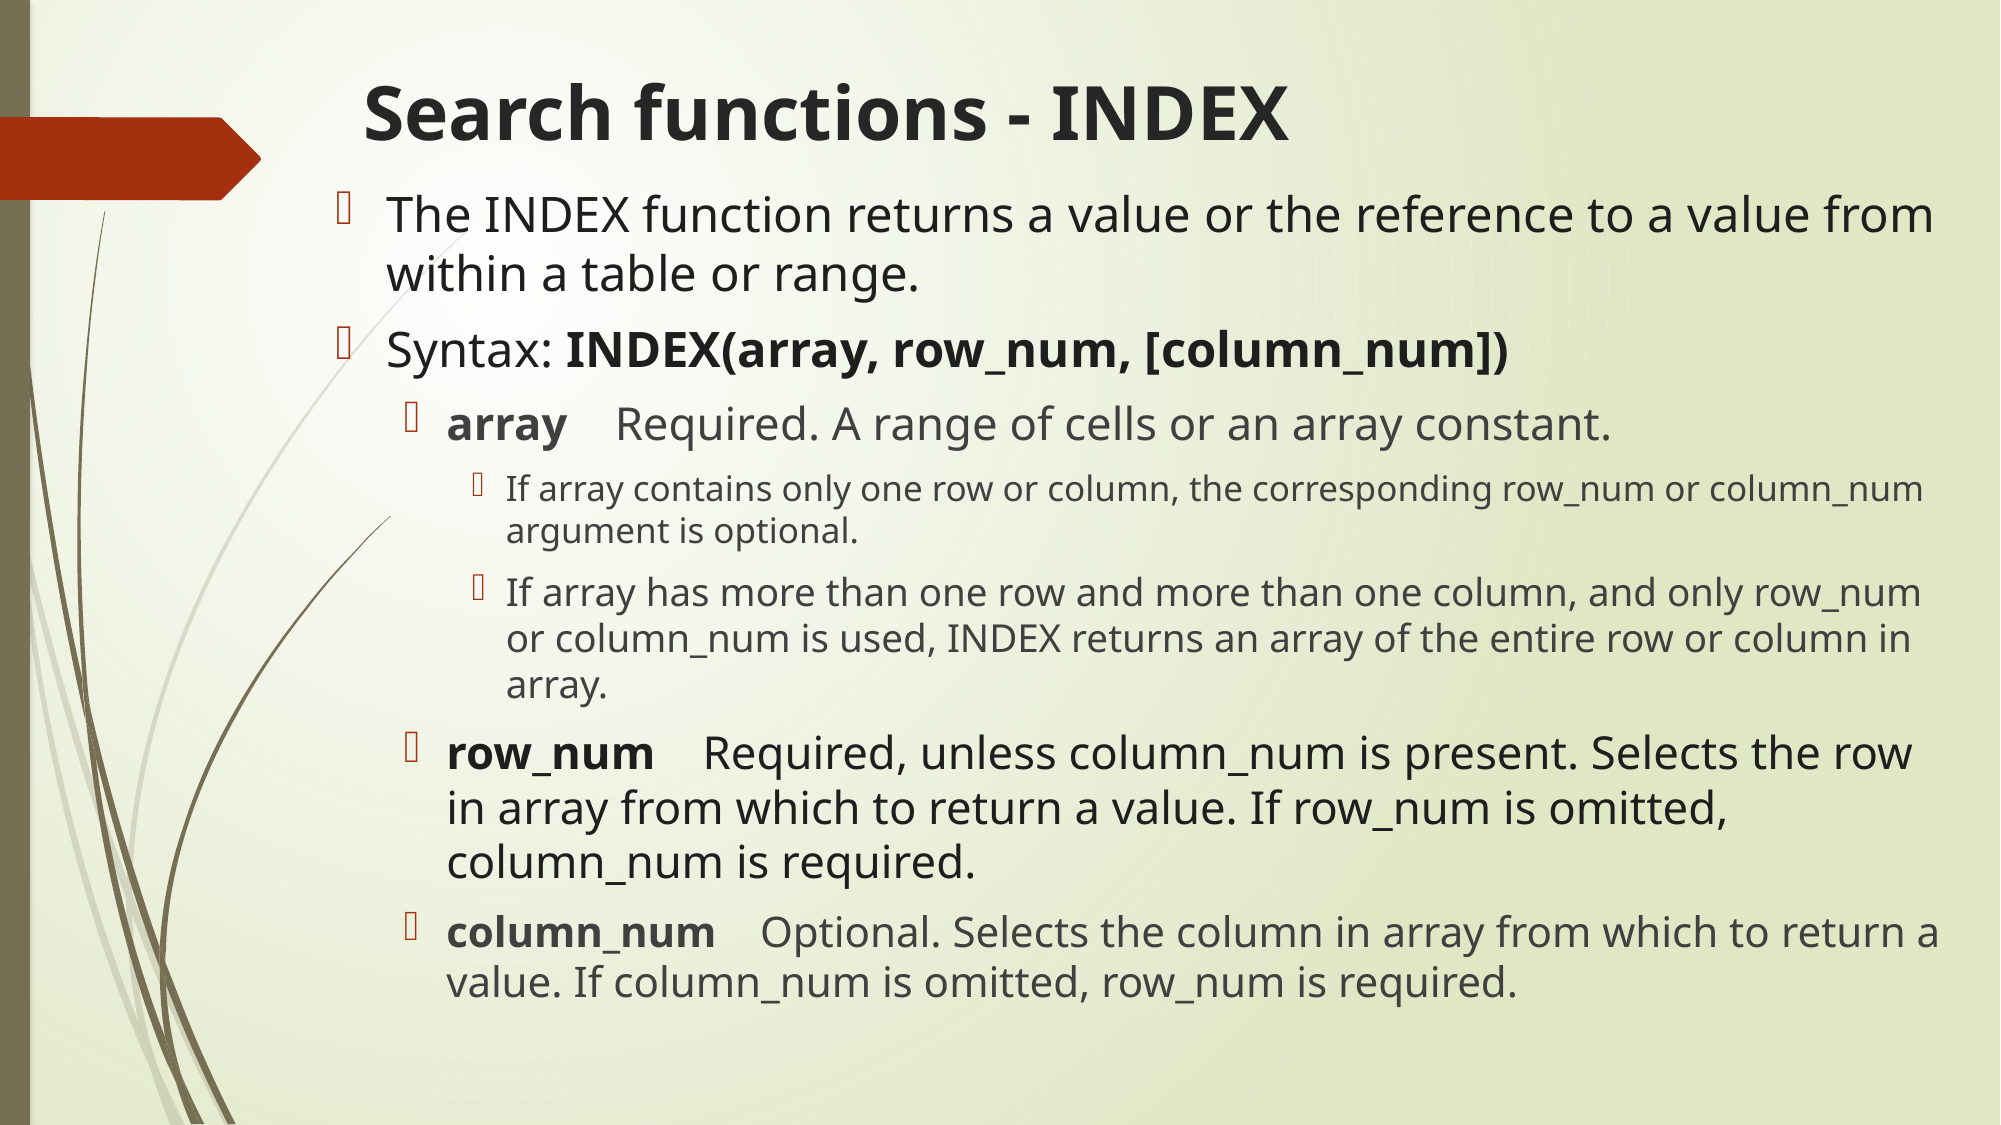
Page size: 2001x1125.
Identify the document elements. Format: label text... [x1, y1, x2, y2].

title Search functions - INDEX [348, 57, 1811, 176]
list The INDEX function returns a value or the reference to a value from within a table or range. Syntax: INDEX(array, row_num, [column_num]) array Required. A range of cells or an array constant. If array contains only one row or column, the corresponding row_num or column_num argument is optional. If array has more than one row and more than one column, and only row_num or column_num is used, INDEX returns an array of the entire row or column in array. row_num Required, unless column_num is present. Selects the row in array from which to return a value. If row_num is omitted, column_num is required. column_num Optional. Selects the column in array from which to return a value. If column_num is omitted, row_num is required. [320, 176, 1958, 1023]
